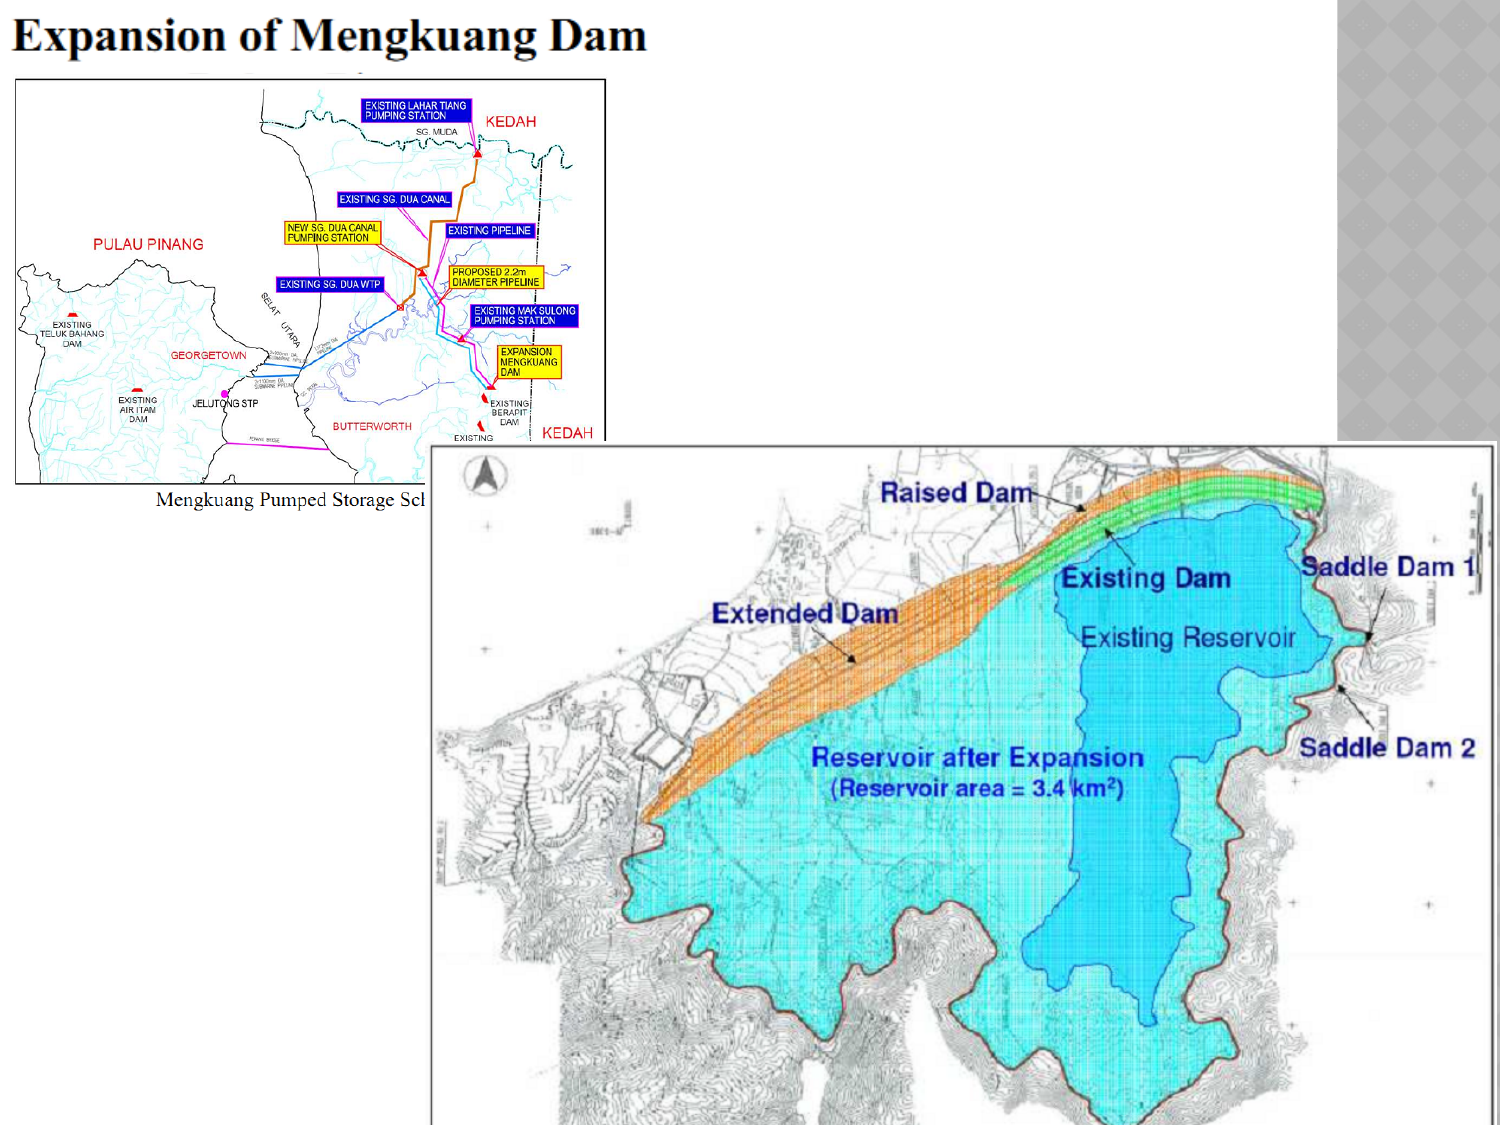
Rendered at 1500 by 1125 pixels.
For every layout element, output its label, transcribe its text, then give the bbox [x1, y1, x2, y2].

table_cell 52.66 [1337, 0, 1500, 448]
picture [4, 0, 1497, 1125]
